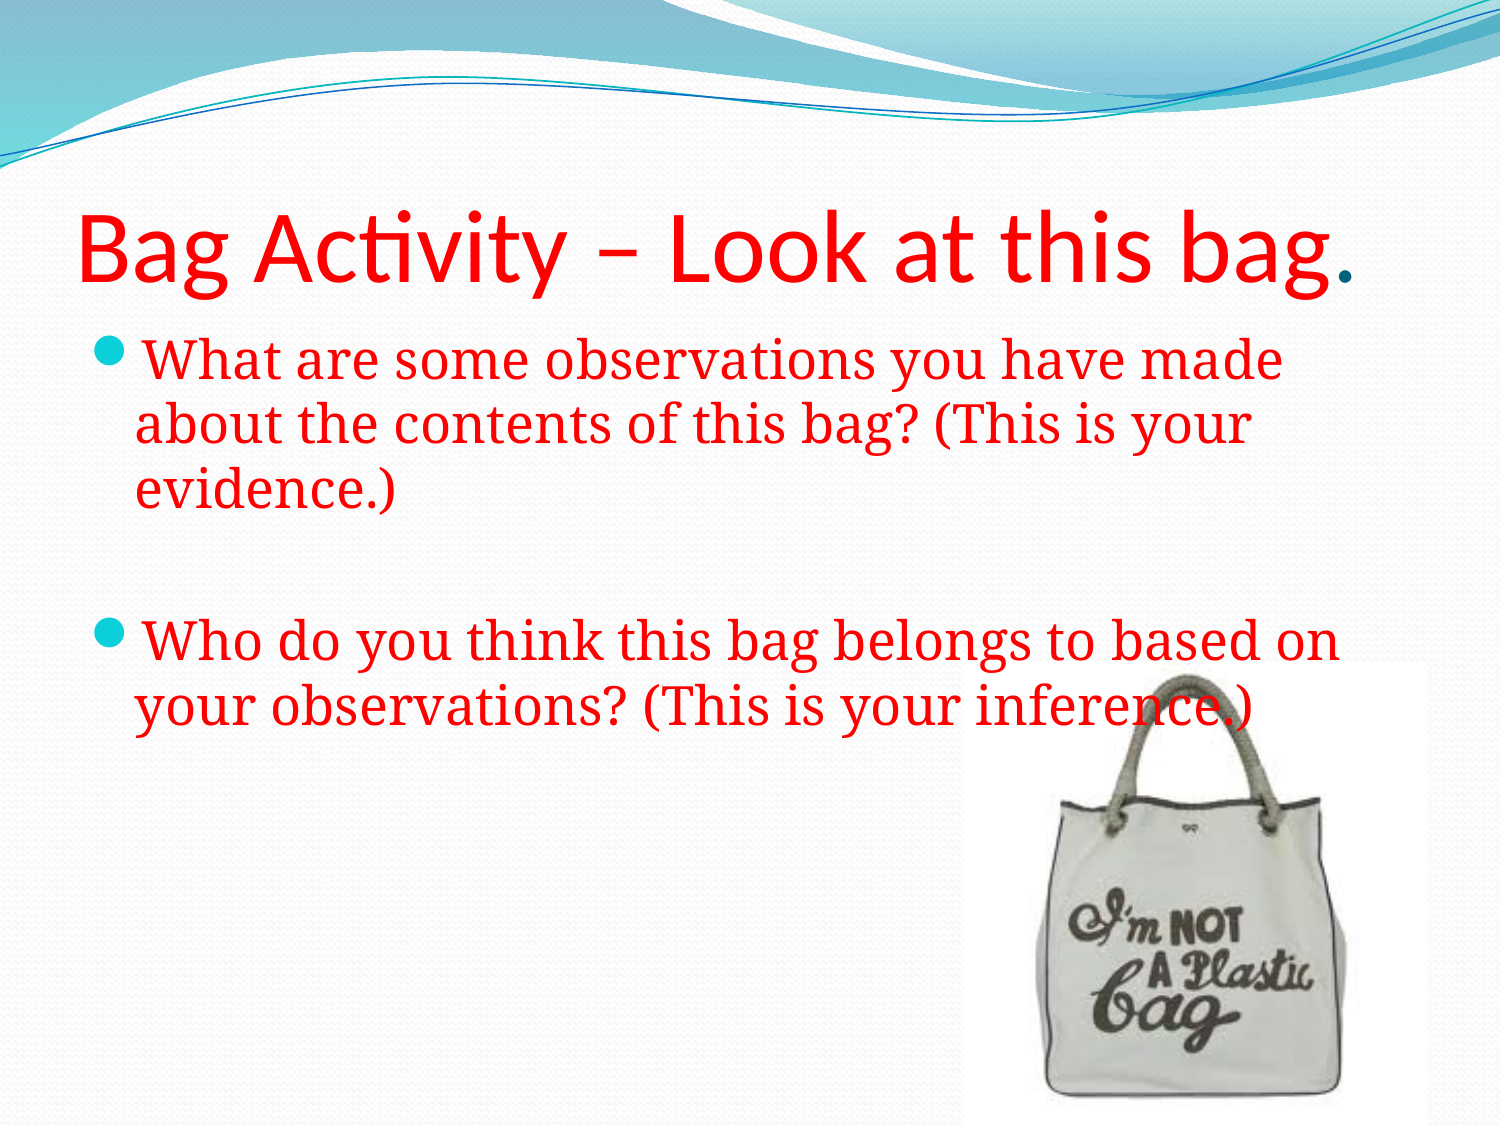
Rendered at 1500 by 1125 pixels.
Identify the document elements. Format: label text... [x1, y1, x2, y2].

picture [964, 662, 1428, 1125]
list What are some observations you have made about the contents of this bag? (This is your evidence.) Who do you think this bag belongs to based on your observations? (This is your inference.) [75, 317, 1425, 1038]
title Bag Activity – Look at this bag. [75, 115, 1425, 304]
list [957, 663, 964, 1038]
